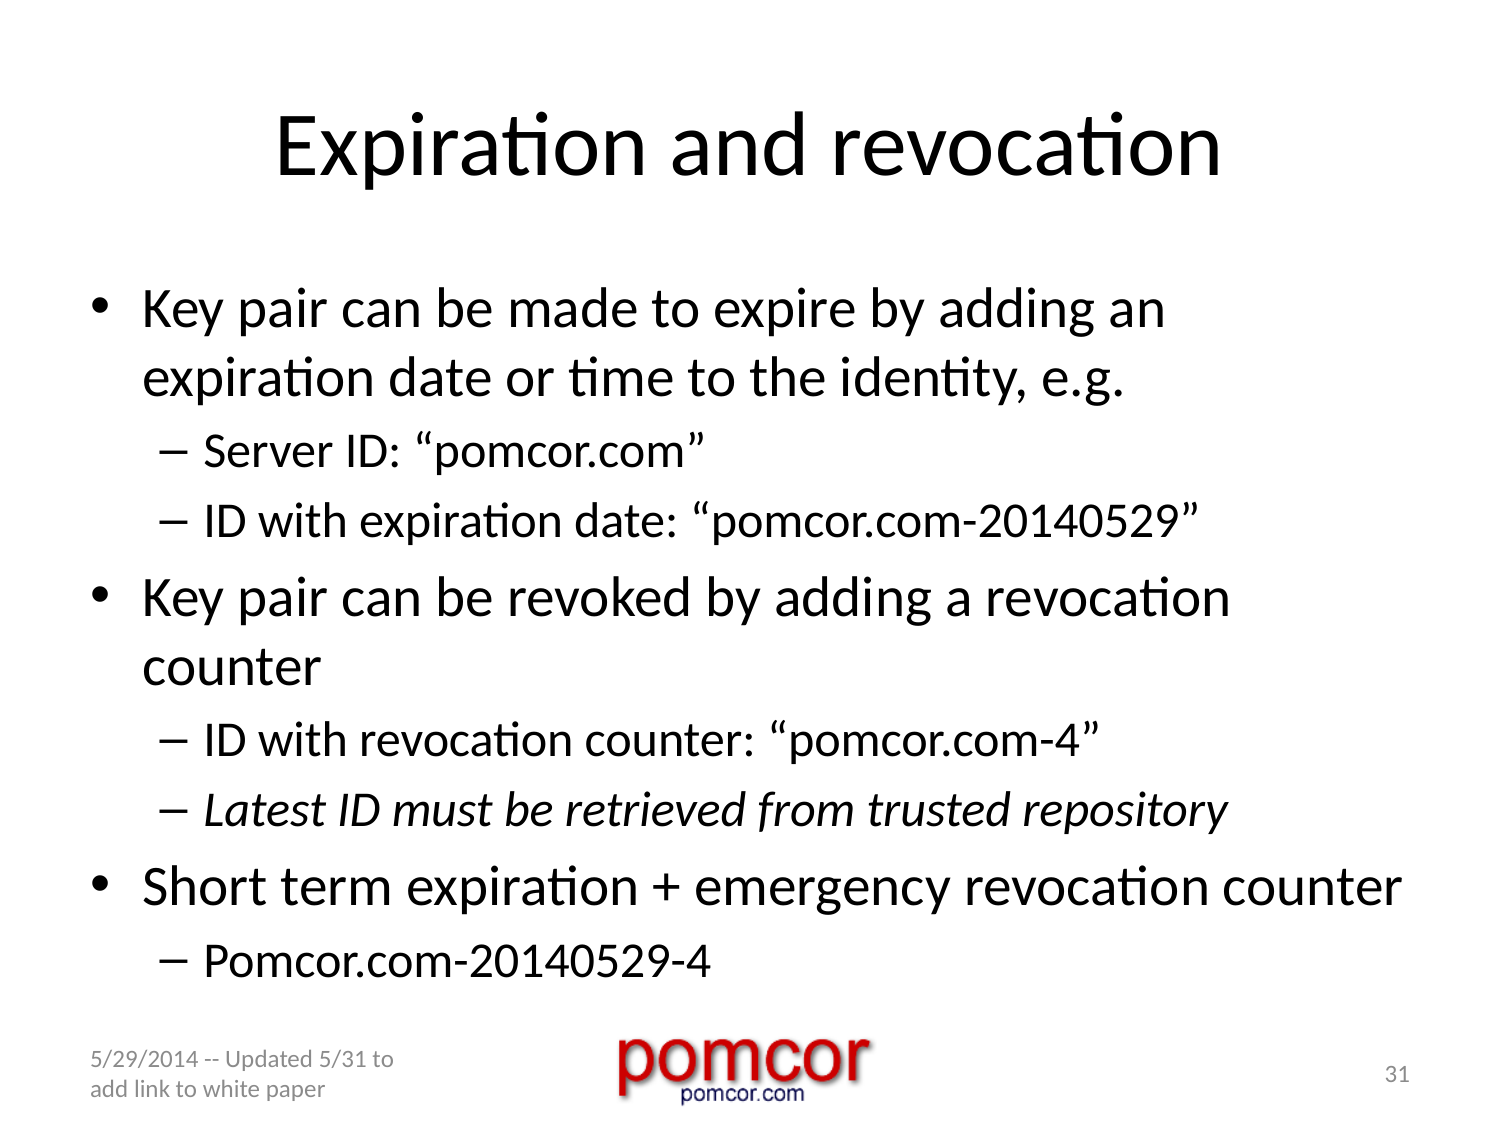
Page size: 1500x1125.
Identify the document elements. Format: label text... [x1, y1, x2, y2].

list Key pair can be made to expire by adding an expiration date or time to the identity, e.g. Server ID: “pomcor.com” ID with expiration date: “pomcor.com-20140529” Key pair can be revoked by adding a revocation counter ID with revocation counter: “pomcor.com-4” Latest ID must be retrieved from trusted repository Short term expiration + emergency revocation counter Pomcor.com-20140529-4 [75, 262, 1425, 1005]
title Expiration and revocation [75, 45, 1425, 233]
slide_number 31 [1074, 1042, 1425, 1103]
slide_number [75, 1042, 425, 1103]
picture [590, 1033, 896, 1110]
